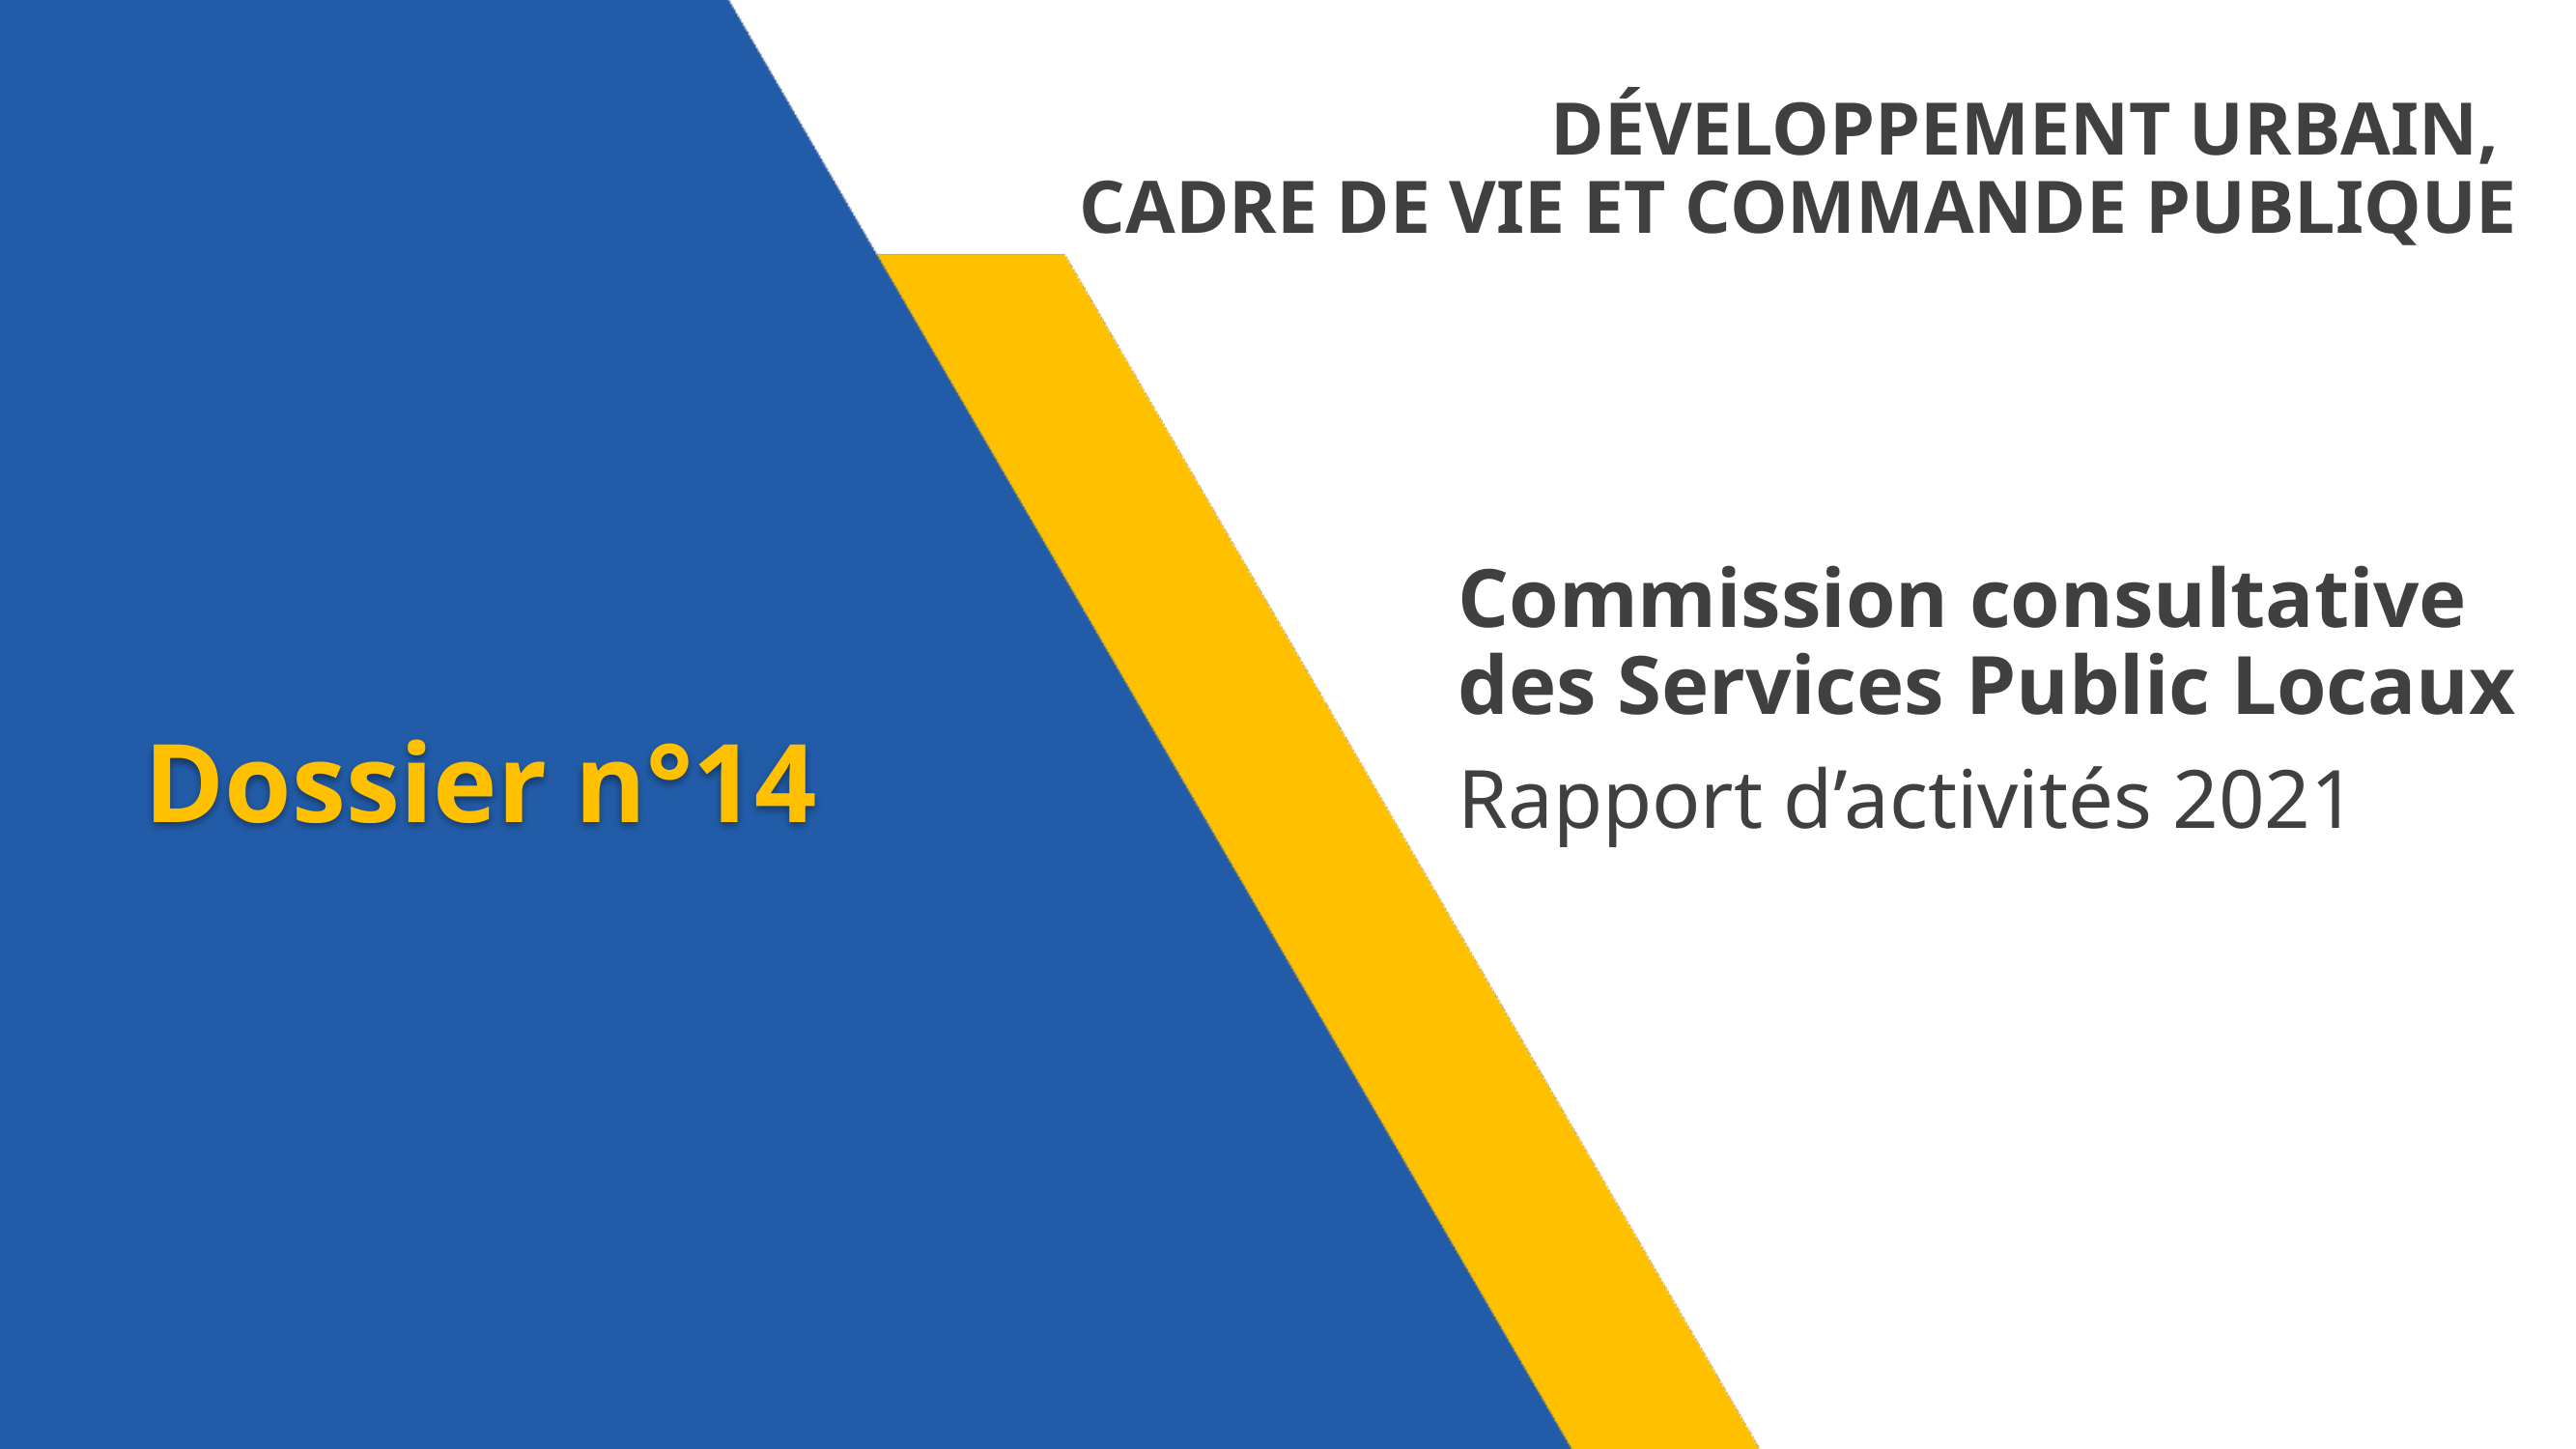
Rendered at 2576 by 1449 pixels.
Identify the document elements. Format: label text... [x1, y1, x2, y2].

text_box Dossier n°14 [130, 721, 1017, 813]
text_box DÉVELOPPEMENT URBAIN, CADRE DE VIE ET COMMANDE PUBLIQUE [795, 85, 2533, 178]
picture [0, 0, 1765, 1449]
text_box Commission consultative des Services Public Locaux Rapport d’activités 2021 [1443, 551, 2533, 747]
